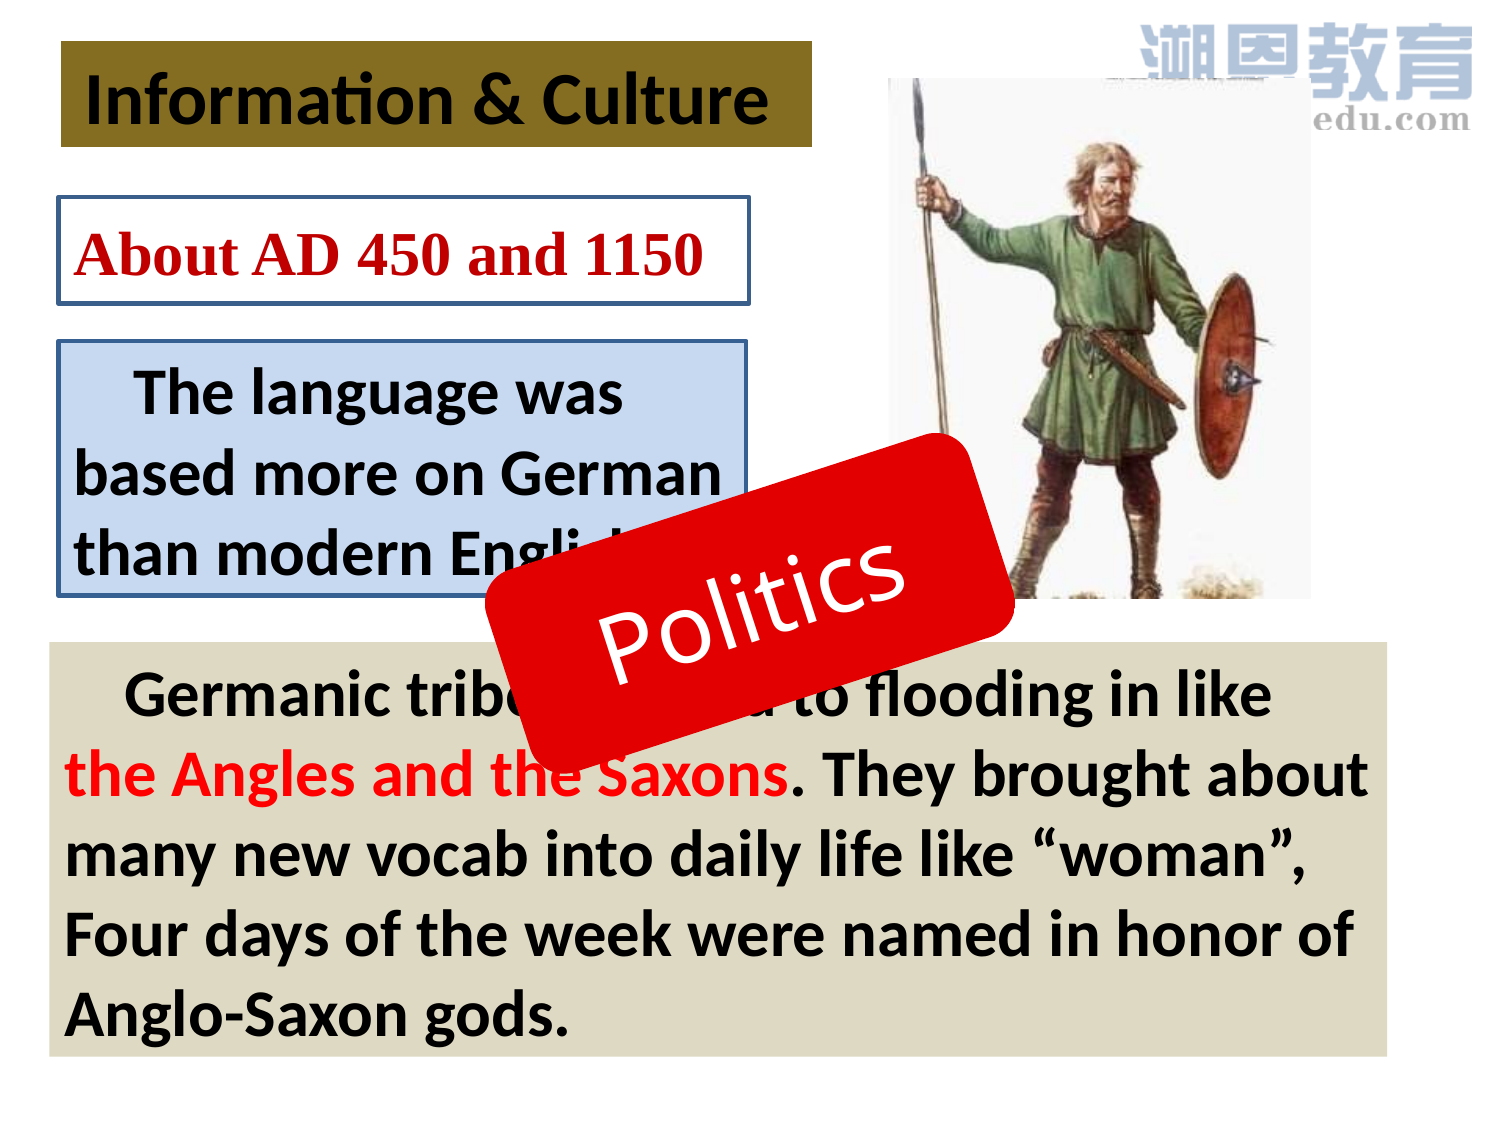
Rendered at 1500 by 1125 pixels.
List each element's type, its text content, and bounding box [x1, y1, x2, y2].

text_box The language was based more on German than modern English. [58, 340, 747, 596]
text_box About AD 450 and 1150 [56, 195, 751, 306]
text_box Information & Culture [59, 40, 814, 149]
picture [887, 21, 1472, 599]
text_box Politics [482, 446, 1018, 776]
text_box Germanic tribes started to flooding in like the Angles and the Saxons. They brought about many new vocab into daily life like “woman”, Four days of the week were named in honor of Anglo-Saxon gods. [49, 642, 1388, 1057]
